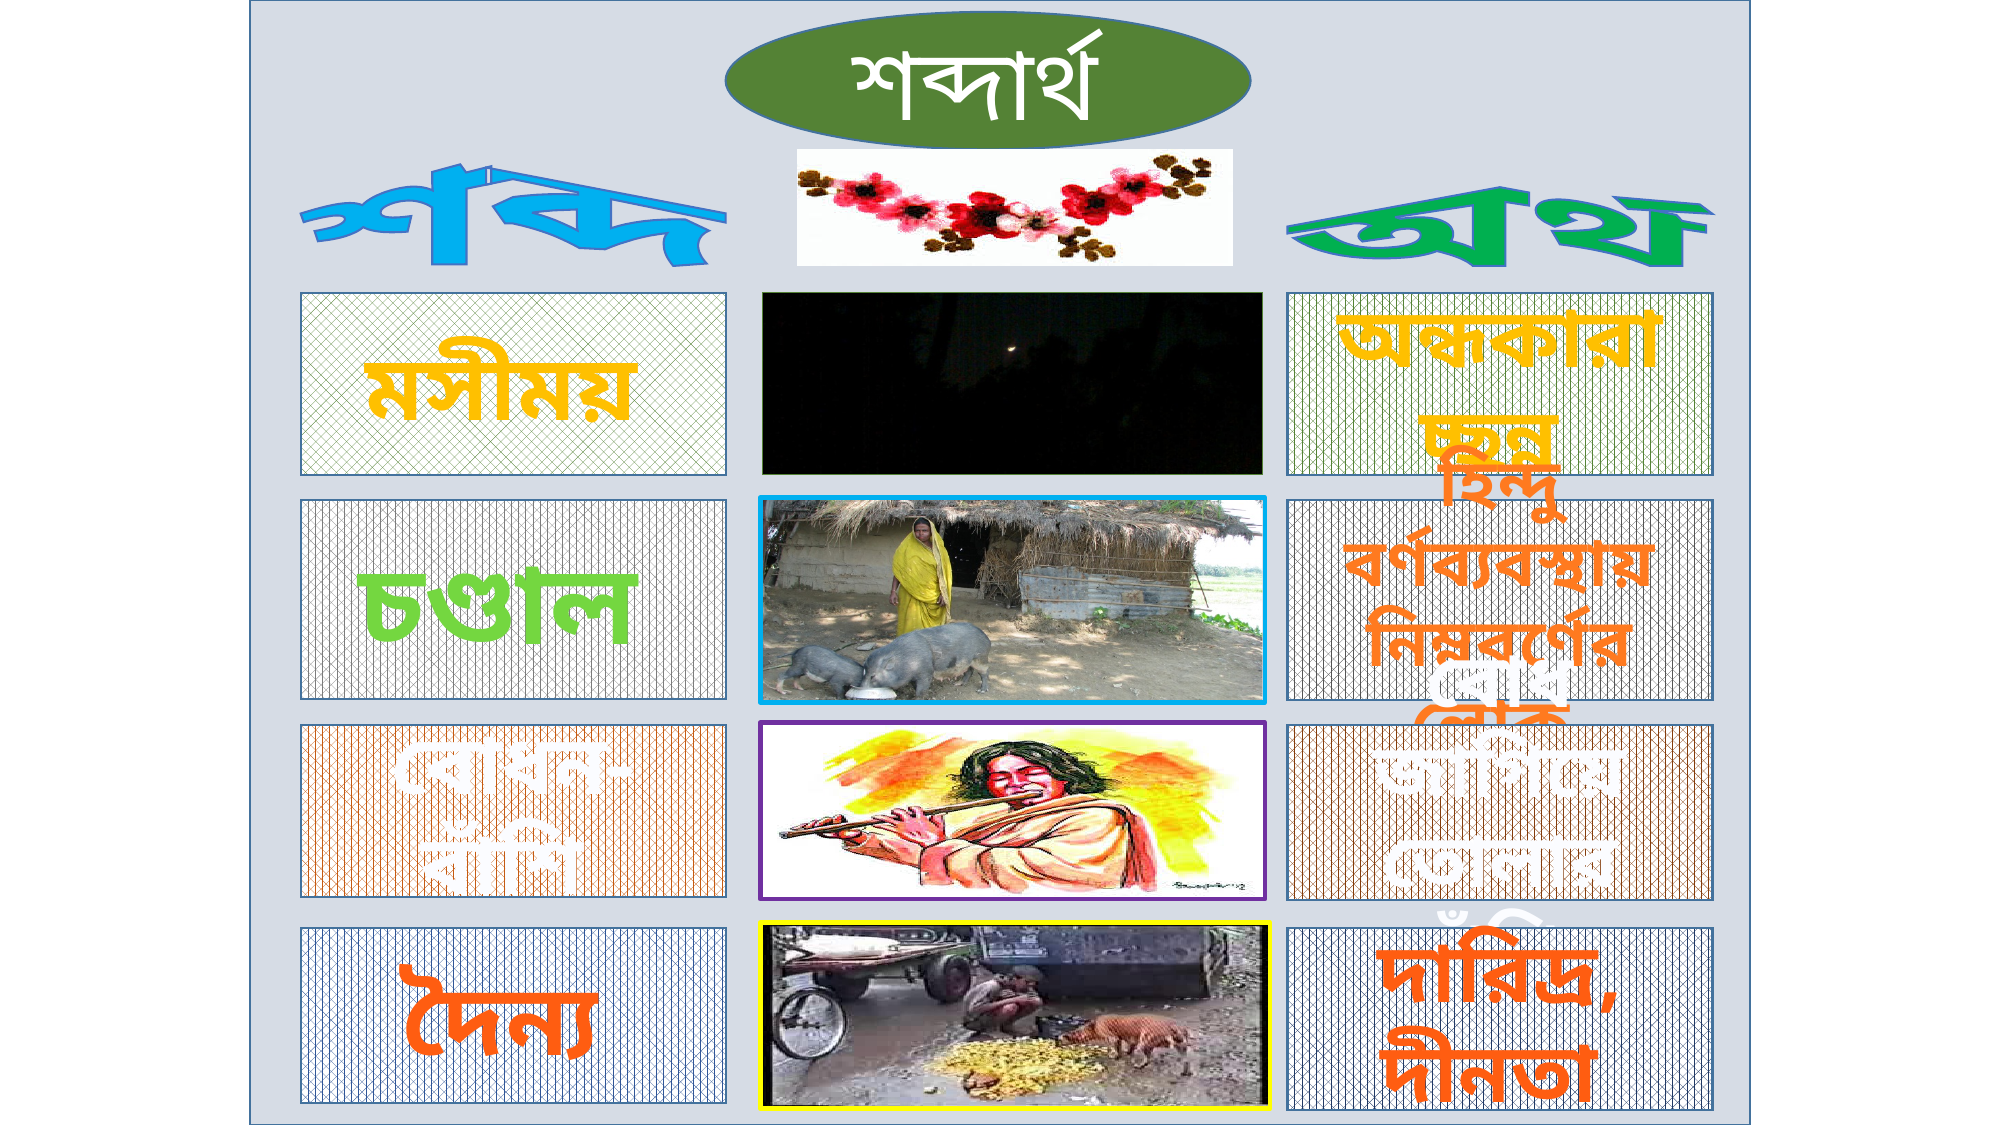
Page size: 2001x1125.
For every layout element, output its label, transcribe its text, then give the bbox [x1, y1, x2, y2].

picture [762, 924, 1268, 1107]
text_box শব্দার্থ [724, 10, 1252, 149]
text_box বোধ জাগিয়ে তোলার বাঁশি [1286, 724, 1714, 901]
text_box অন্ধকারাচ্ছন্ন [1286, 292, 1714, 476]
text_box অর্থ [1534, 195, 1716, 267]
picture [762, 292, 1263, 476]
text_box অর্থ [1286, 186, 1531, 267]
text_box বোধন-বাঁশি [300, 724, 727, 898]
picture [762, 724, 1263, 897]
text_box দারিদ্র, দীনতা [1286, 927, 1714, 1111]
text_box দৈন্য [300, 927, 727, 1104]
picture [764, 501, 1262, 699]
text_box হিন্দু বর্ণব্যবস্থায় নিম্নবর্ণের লোক [1286, 499, 1714, 701]
text_box [249, 0, 1751, 1125]
text_box মসীময় [300, 292, 727, 476]
picture [797, 149, 1233, 267]
text_box শব্দ [299, 163, 727, 267]
text_box চণ্ডাল [300, 499, 727, 700]
